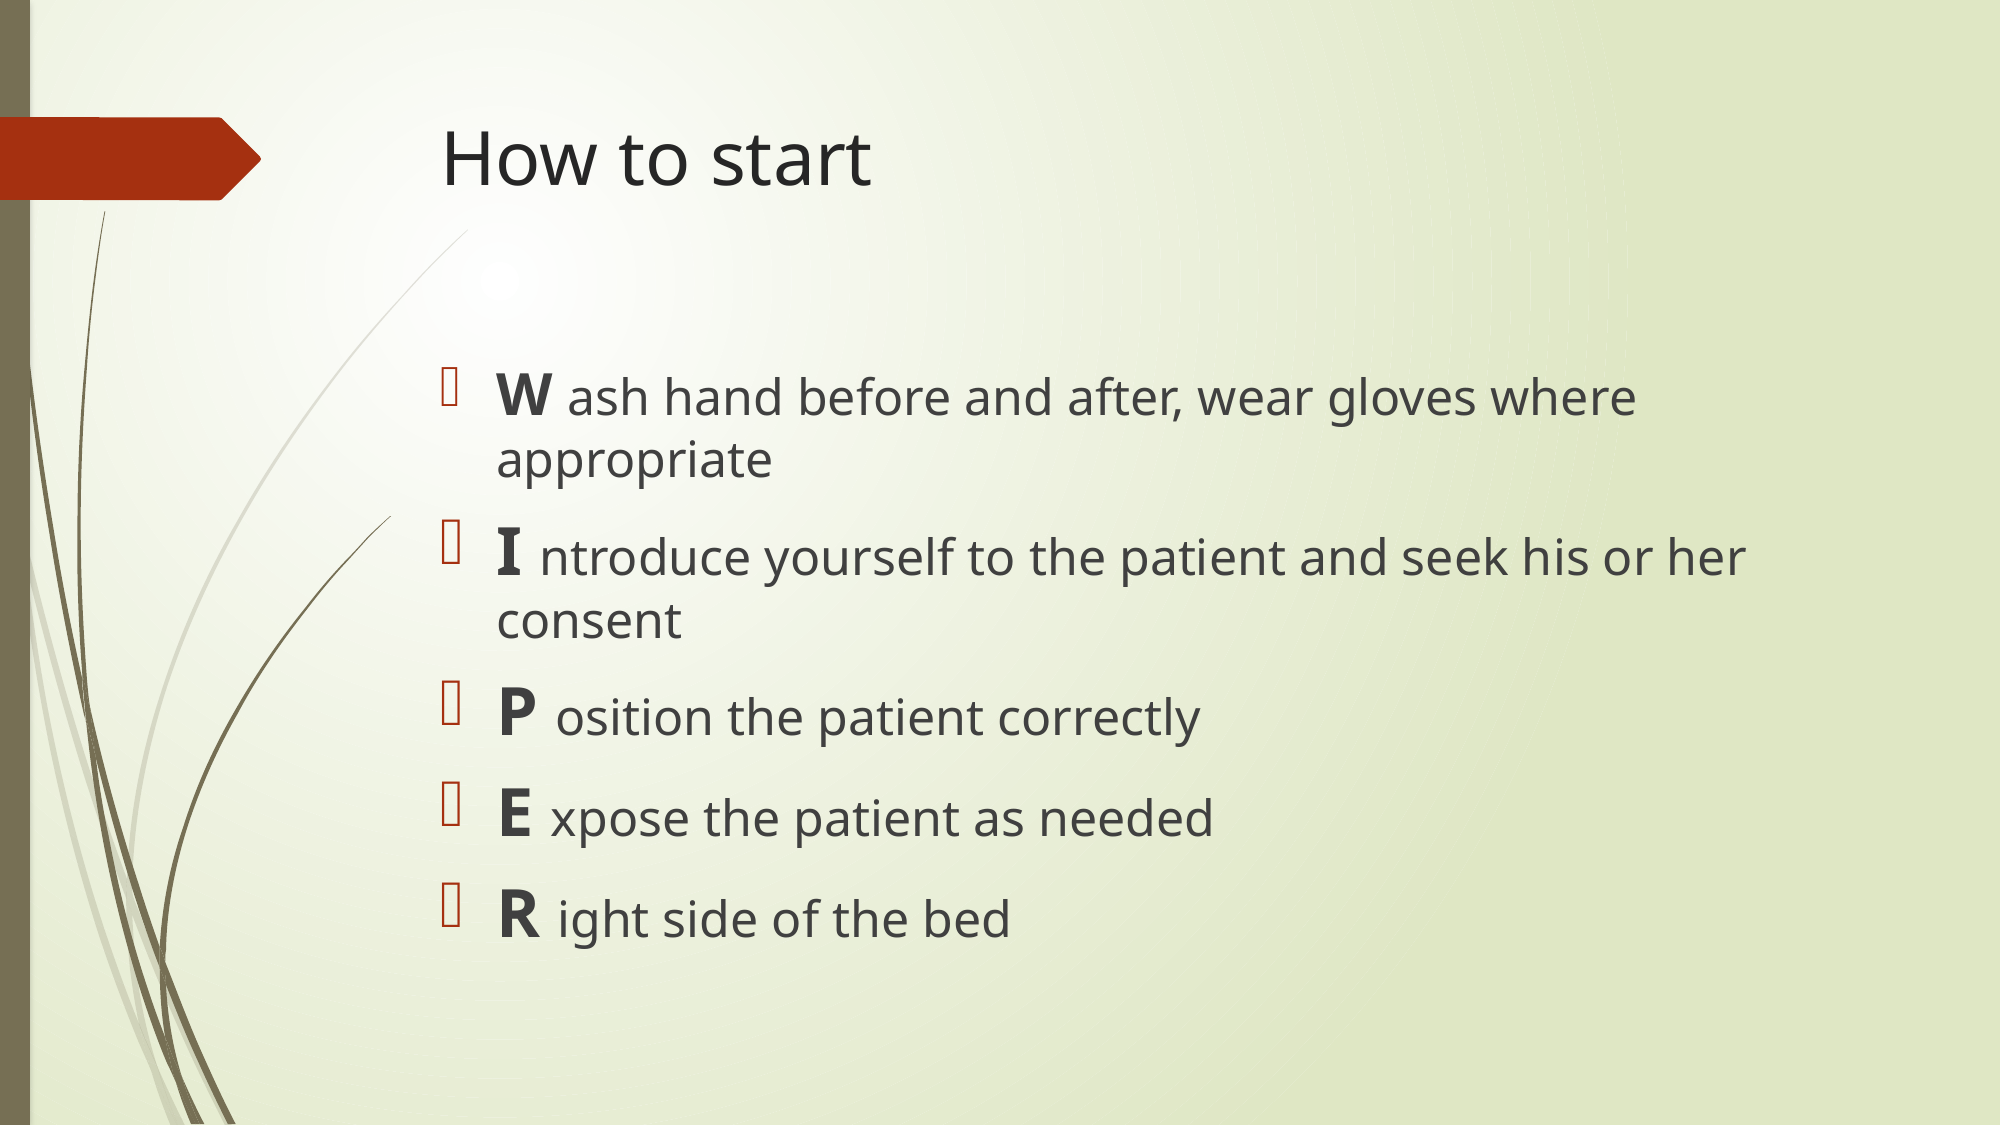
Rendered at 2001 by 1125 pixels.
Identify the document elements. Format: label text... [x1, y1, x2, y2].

title How to start [425, 102, 1888, 313]
list W ash hand before and after, wear gloves where appropriate I ntroduce yourself to the patient and seek his or her consent P osition the patient correctly E xpose the patient as needed R ight side of the bed [424, 350, 1888, 970]
